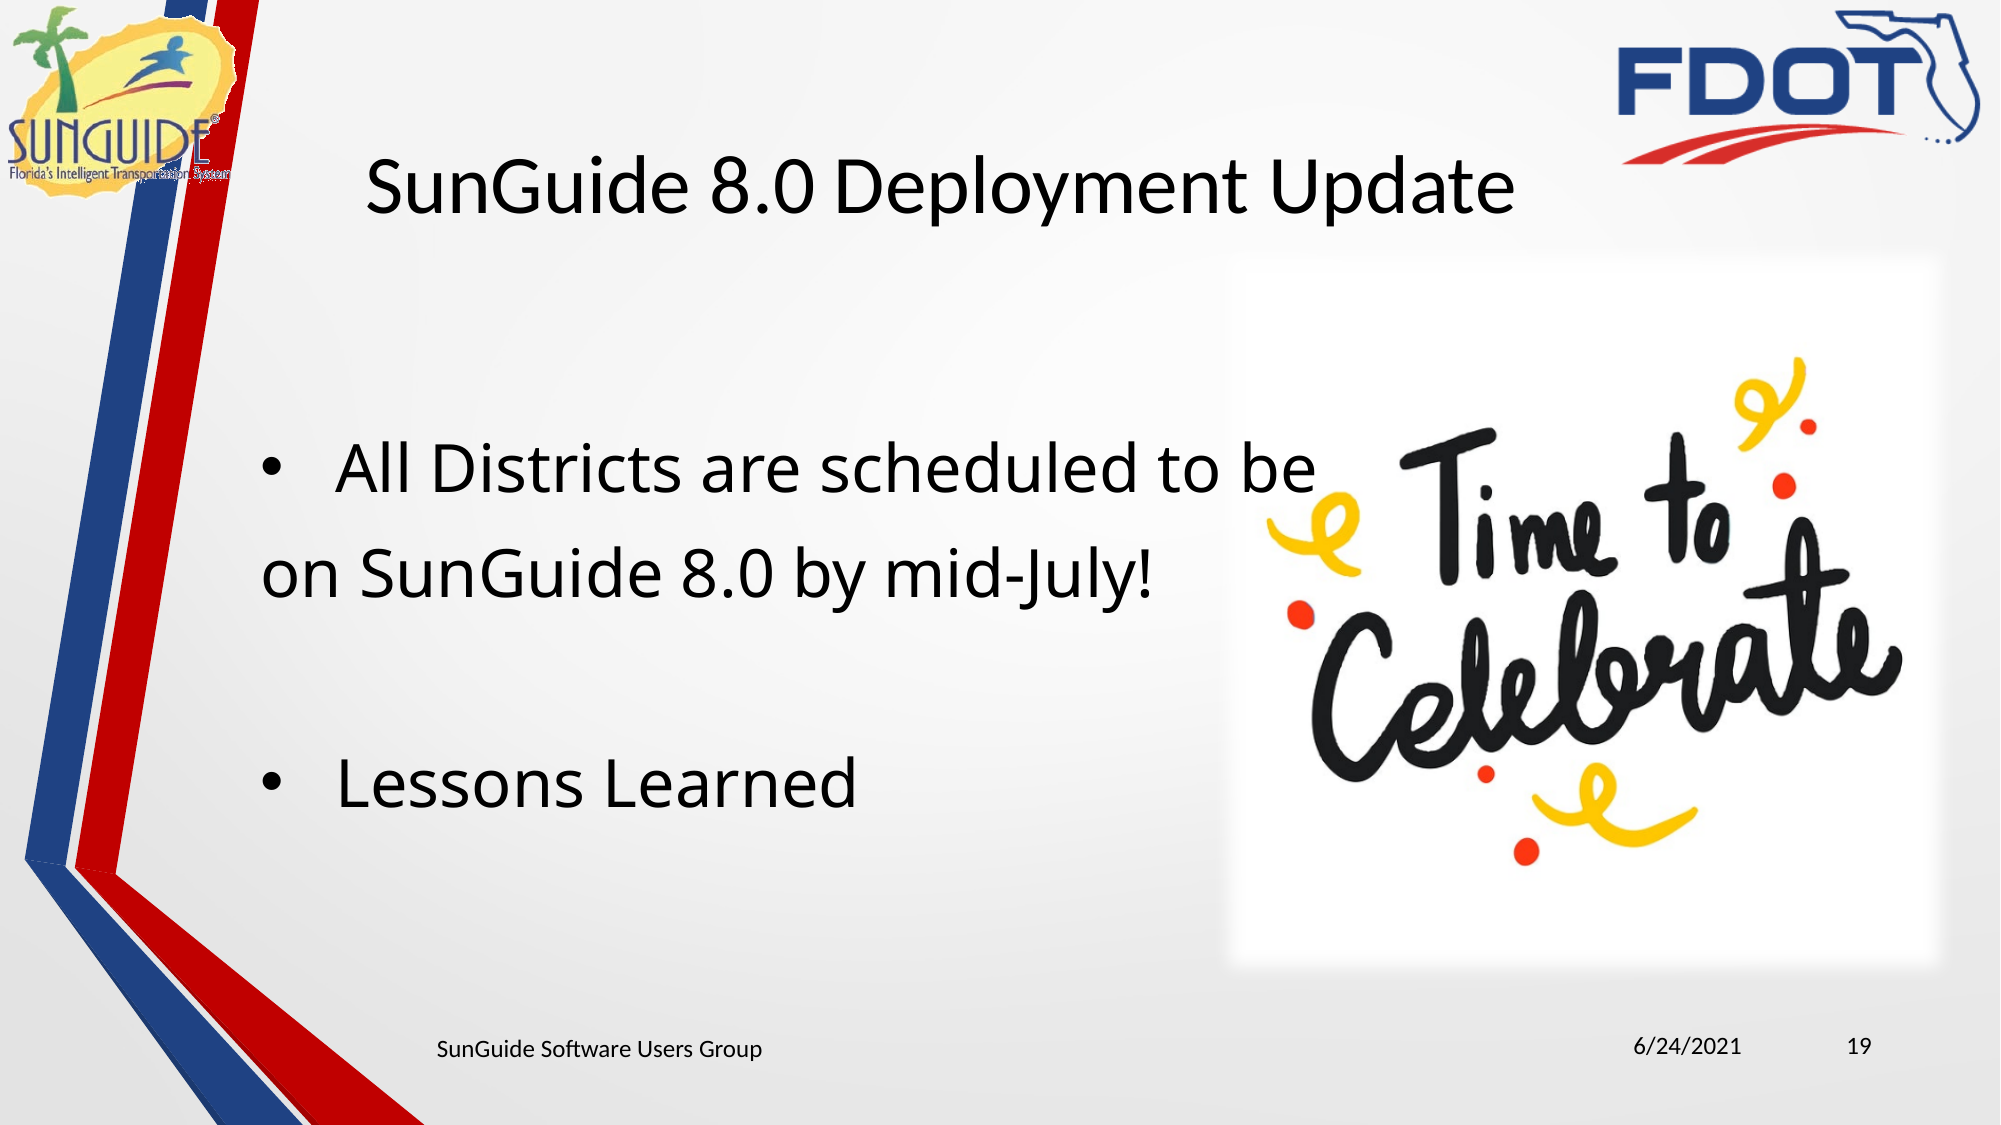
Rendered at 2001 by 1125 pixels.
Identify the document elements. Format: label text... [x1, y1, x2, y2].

slide_number 19 [1796, 1014, 1887, 1075]
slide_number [1569, 1014, 1758, 1075]
picture [1611, 0, 1983, 172]
footer SunGuide Software Users Group [421, 1017, 1584, 1078]
picture [2, 0, 249, 209]
text_box All Districts are scheduled to be on SunGuide 8.0 by mid-July! Lessons Learned [245, 418, 1210, 828]
picture [1210, 238, 1958, 985]
text_box SunGuide 8.0 Deployment Update [280, 122, 1603, 238]
